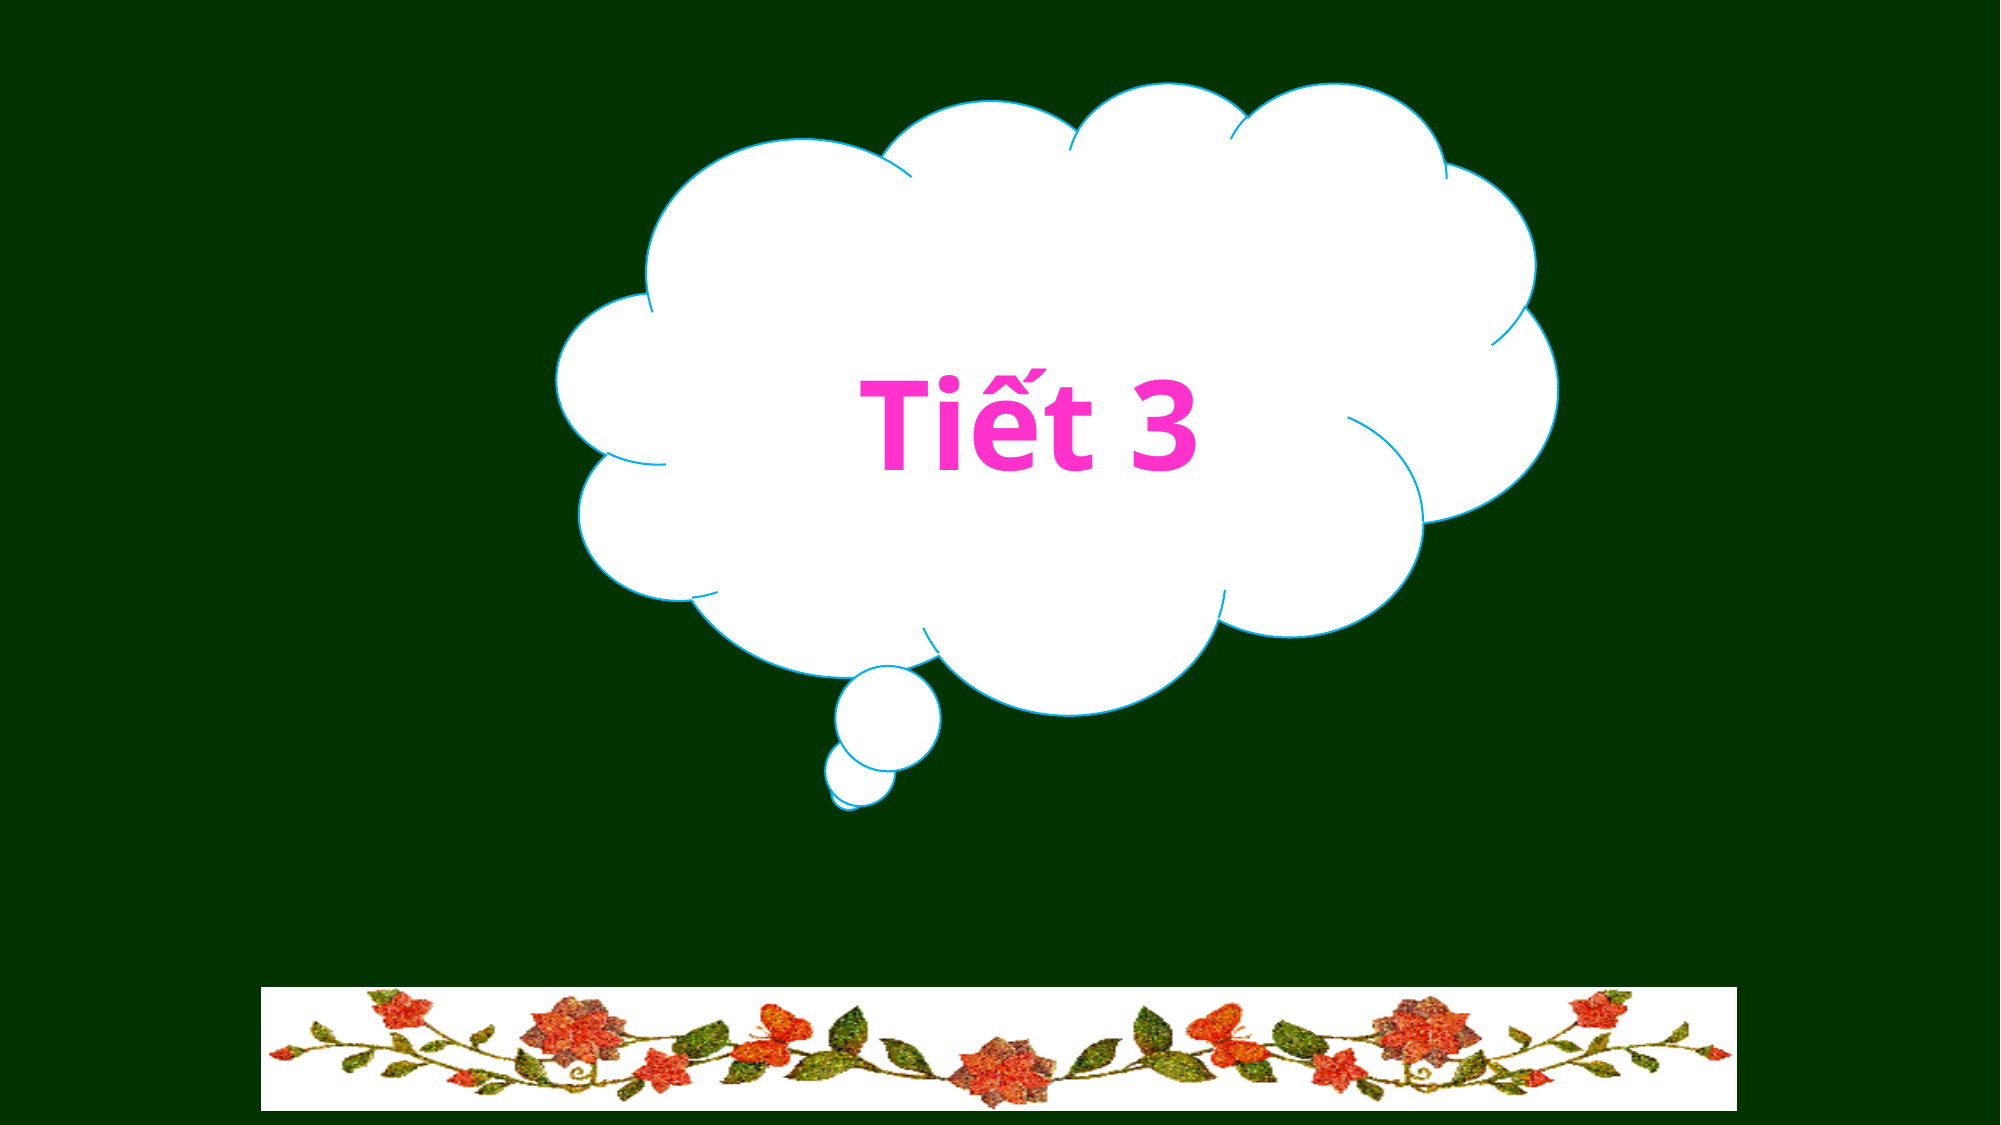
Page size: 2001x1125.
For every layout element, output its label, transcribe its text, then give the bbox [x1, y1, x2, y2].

text_box [555, 82, 1560, 812]
text_box Tiết 3 [761, 338, 1298, 504]
picture [261, 987, 1737, 1111]
